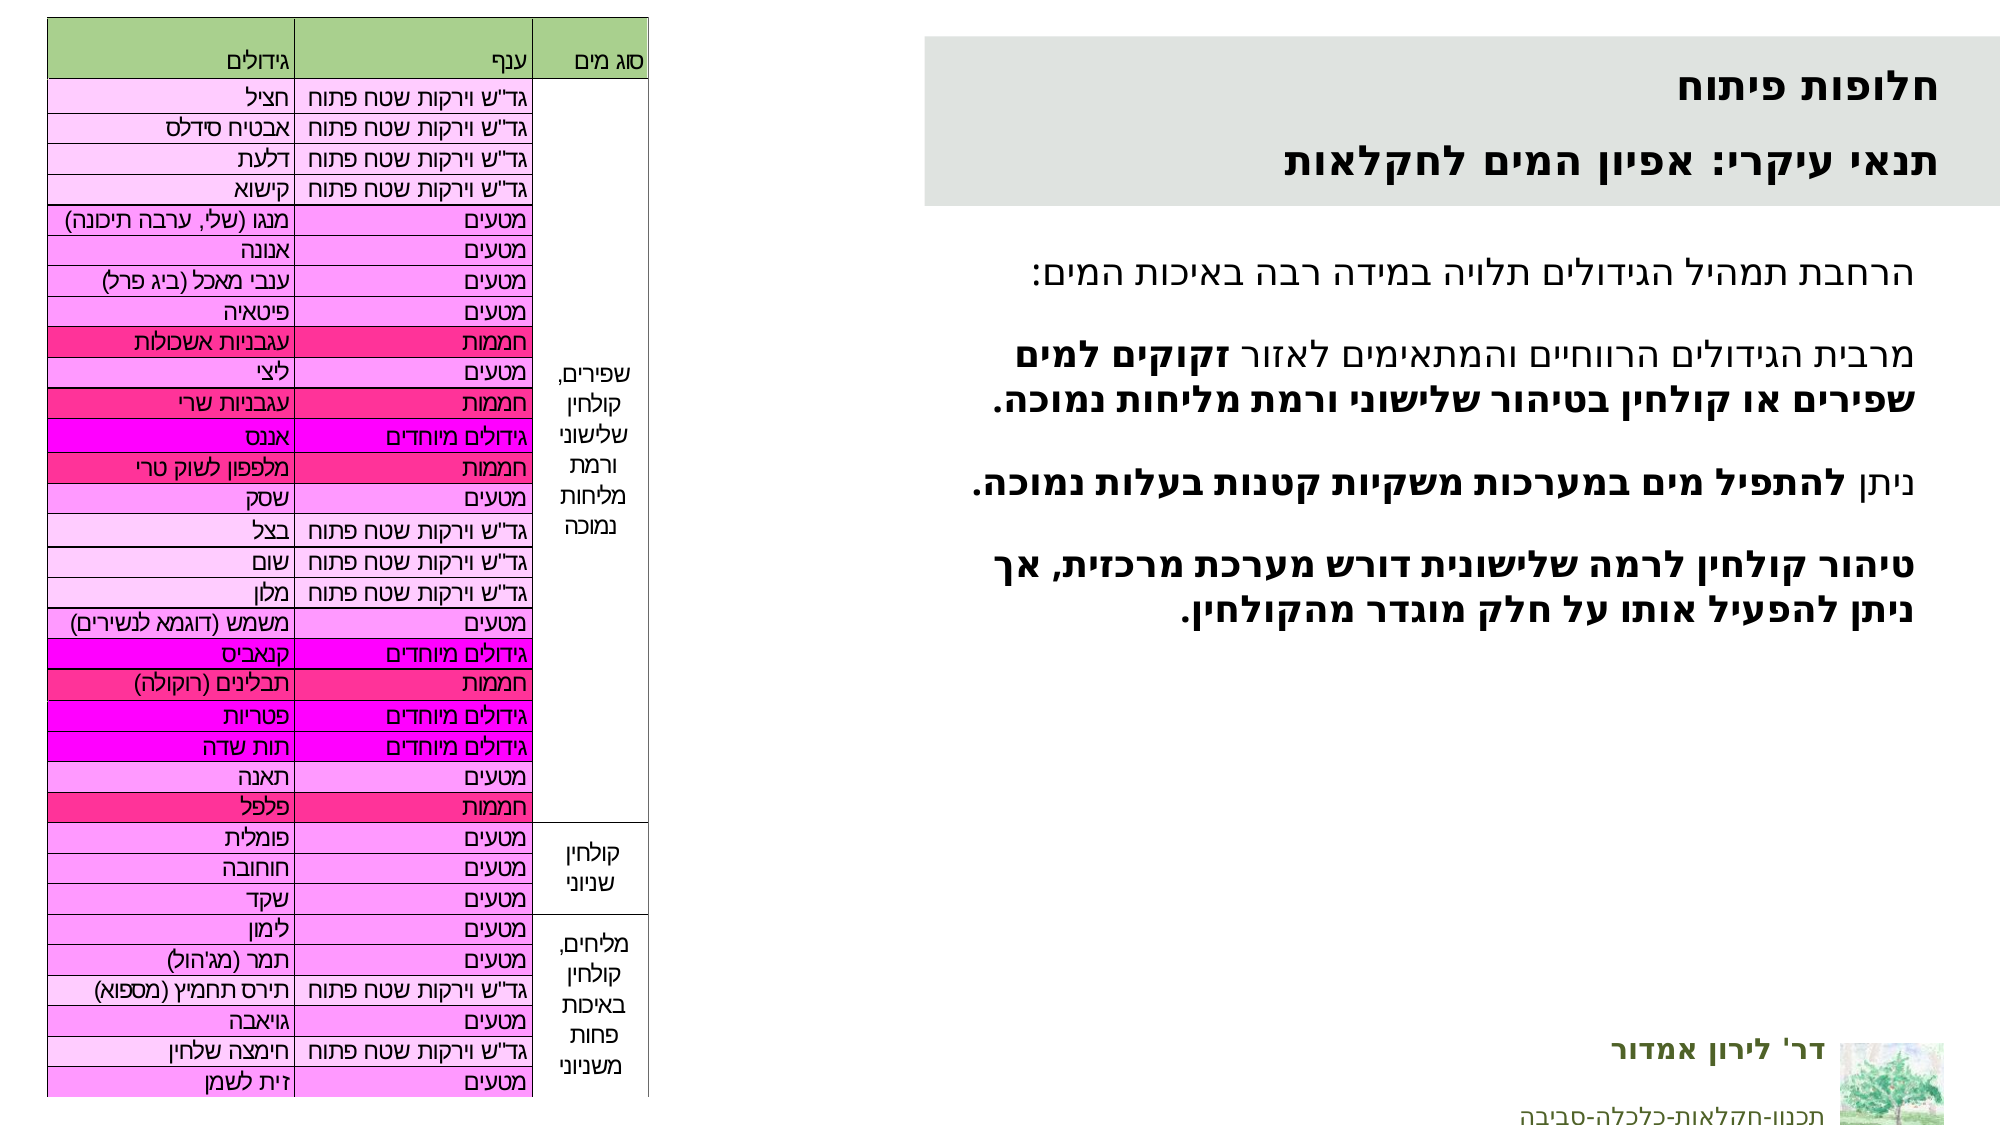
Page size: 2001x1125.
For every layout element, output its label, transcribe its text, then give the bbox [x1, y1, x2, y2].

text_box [1435, 1039, 1944, 1125]
text_box חלופות פיתוח תנאי עיקרי: אפיון המים לחקלאות [924, 36, 2000, 206]
text_box הרחבת תמהיל הגידולים תלויה במידה רבה באיכות המים: מרבית הגידולים הרווחיים והמתאימים לאזור זקוקים למים שפירים או קולחין בטיהור שלישוני ורמת מליחות נמוכה. ניתן להתפיל מים במערכות משקיות קטנות בעלות נמוכה. טיהור קולחין לרמה שלישונית דורש מערכת מרכזית, אך ניתן להפעיל אותו על חלק מוגדר מהקולחין. [924, 240, 1931, 638]
picture [47, 17, 650, 1098]
